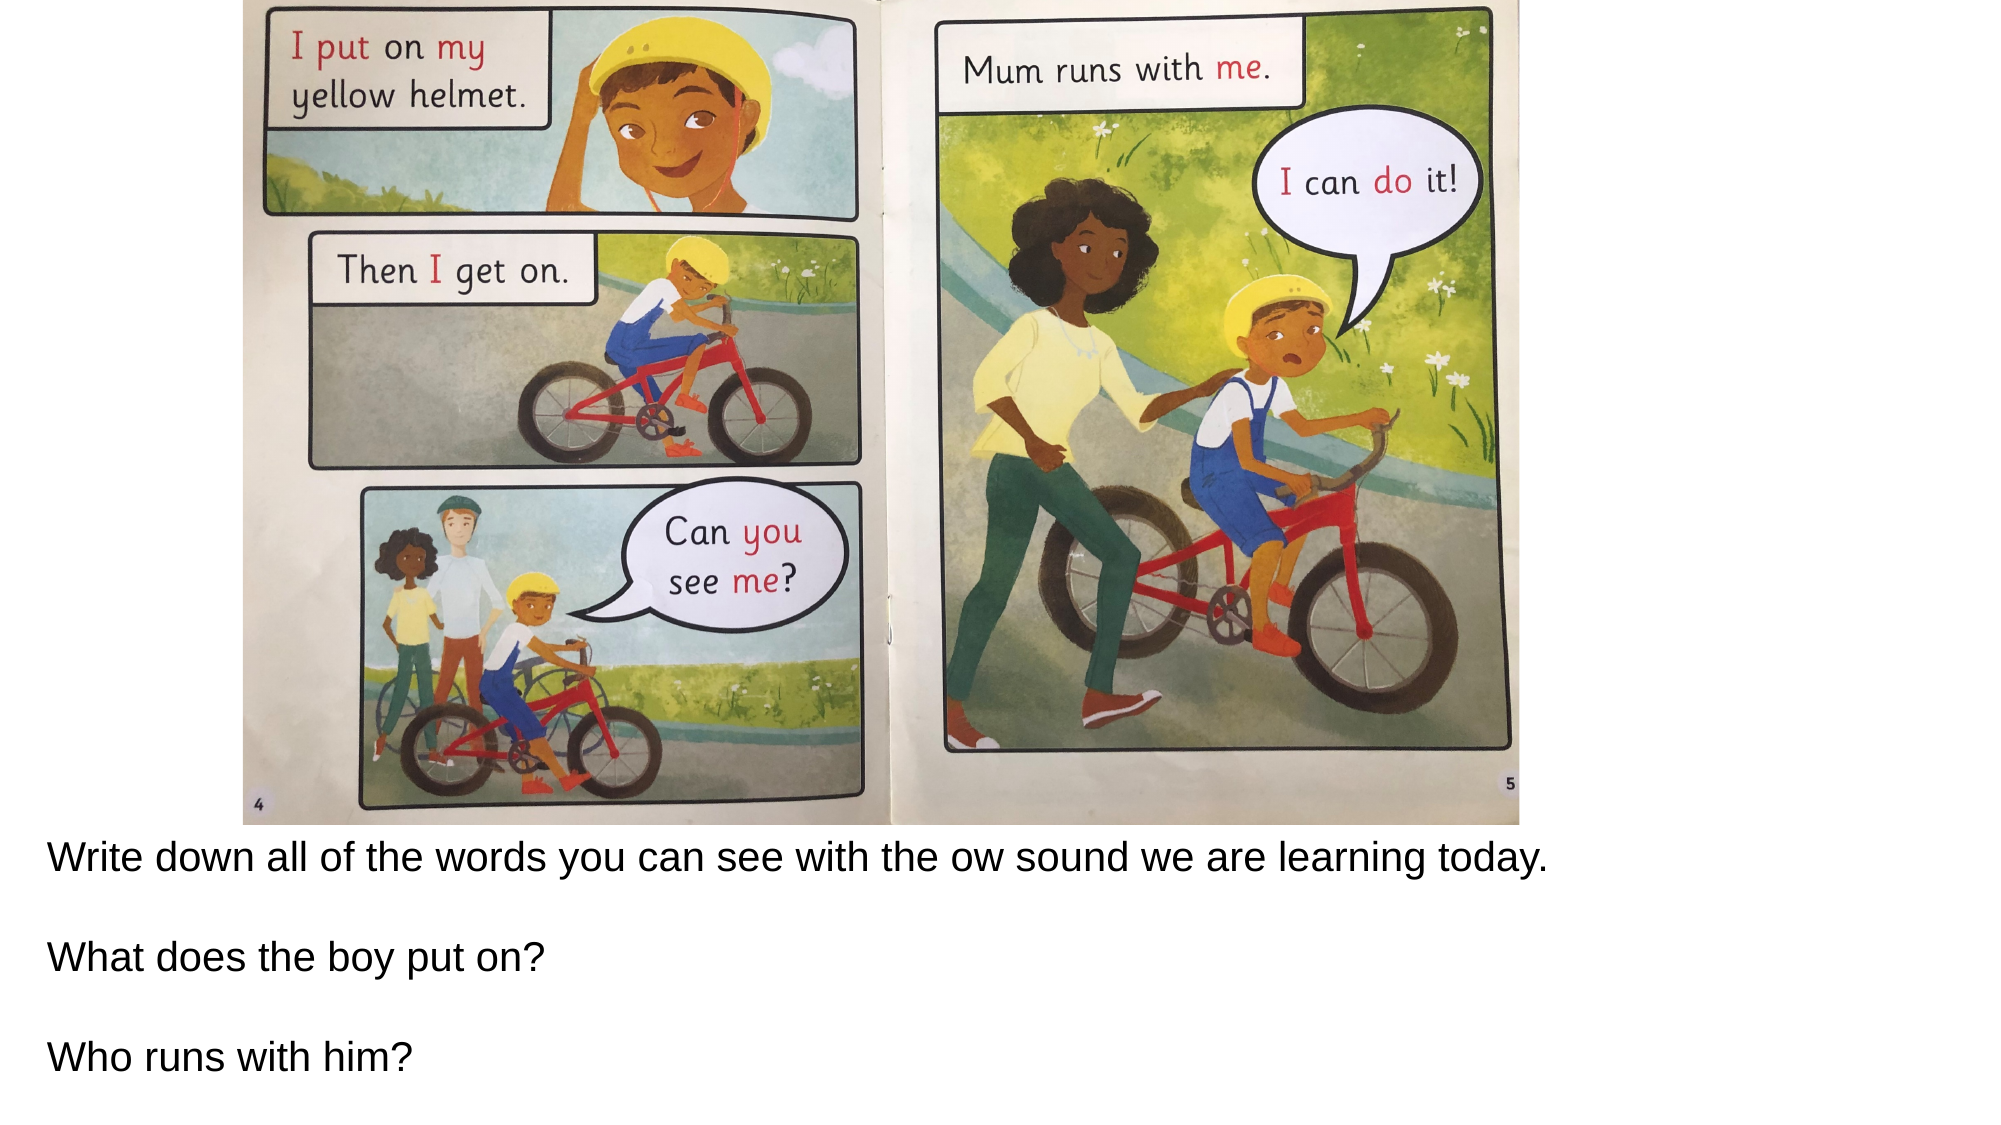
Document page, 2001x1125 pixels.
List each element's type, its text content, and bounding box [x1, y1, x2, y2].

picture [242, 0, 1520, 826]
text_box Write down all of the words you can see with the ow sound we are learning today. What does the boy put on? Who runs with him? [32, 822, 1702, 1087]
